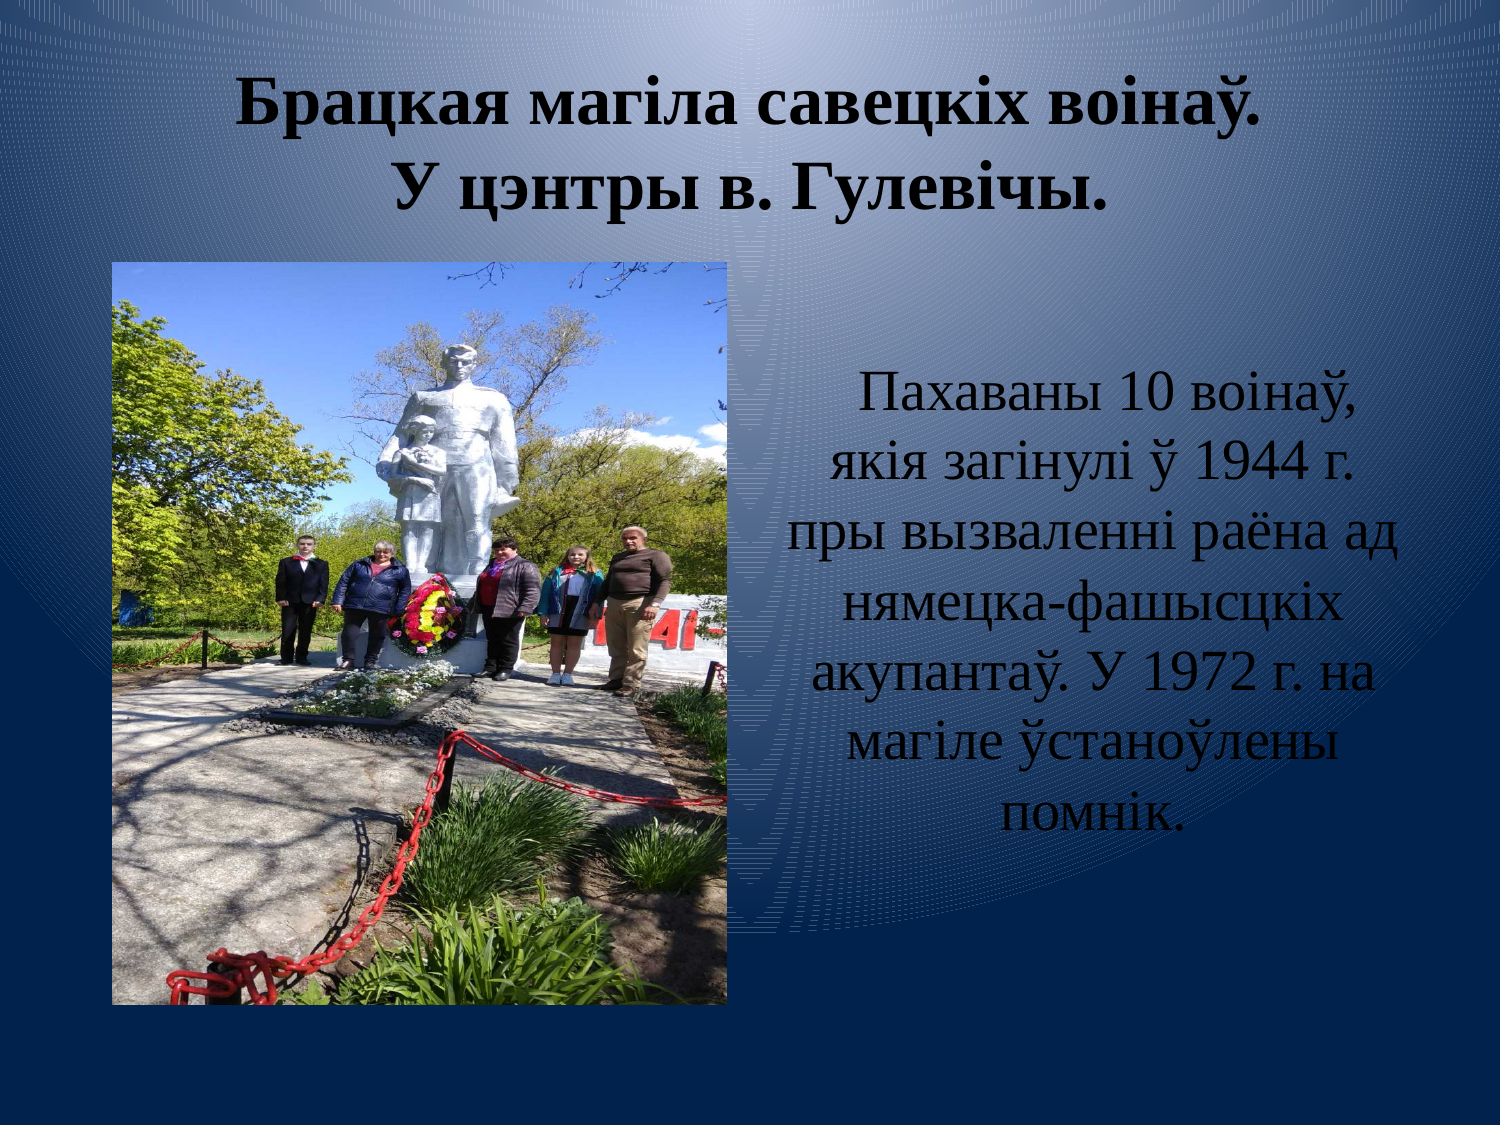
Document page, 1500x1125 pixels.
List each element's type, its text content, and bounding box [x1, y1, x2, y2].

title Брацкая магіла савецкіх воінаў. У цэнтры в. Гулевічы. [75, 45, 1425, 233]
list Пахаваны 10 воінаў, якія загінулі ў 1944 г. пры вызваленні раёна ад нямецка-фашысцкіх акупантаў. У 1972 г. на магіле ўстаноўлены помнік. [762, 262, 1425, 1005]
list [111, 262, 727, 1006]
